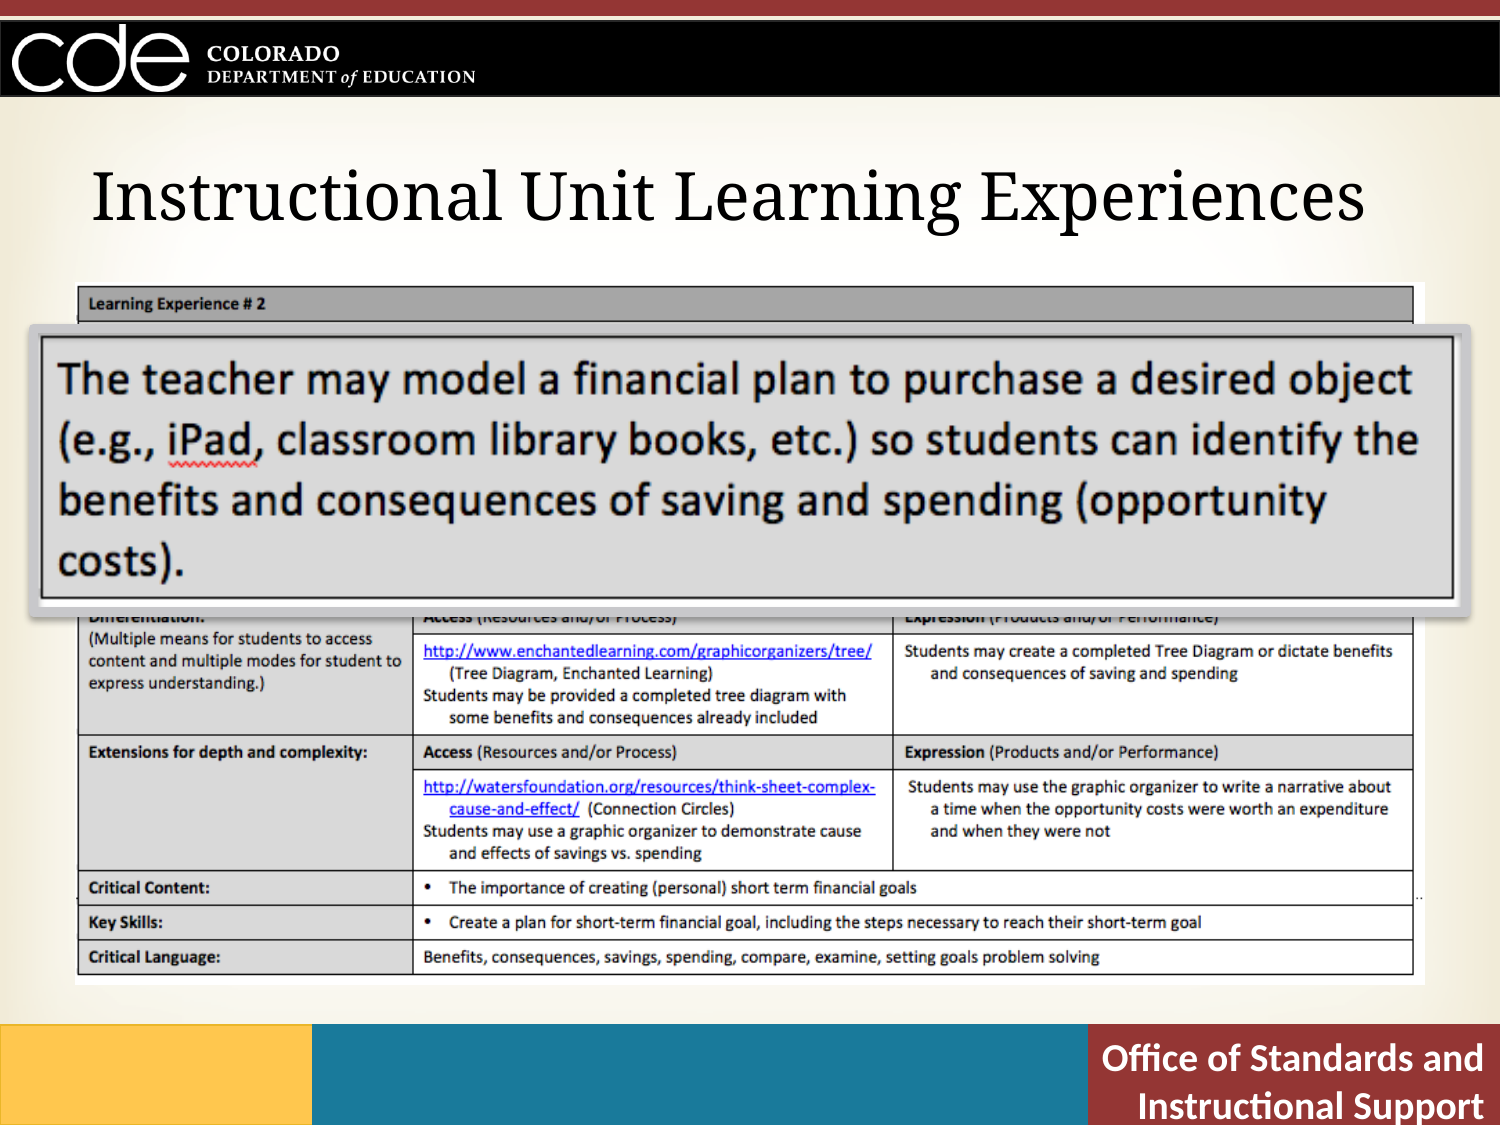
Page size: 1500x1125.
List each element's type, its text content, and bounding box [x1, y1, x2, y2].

picture [0, 97, 1500, 1024]
title Instructional Unit Learning Experiences [63, 99, 1414, 288]
picture [12, 24, 475, 92]
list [74, 621, 1426, 1006]
picture [0, 16, 1500, 20]
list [74, 262, 1426, 327]
